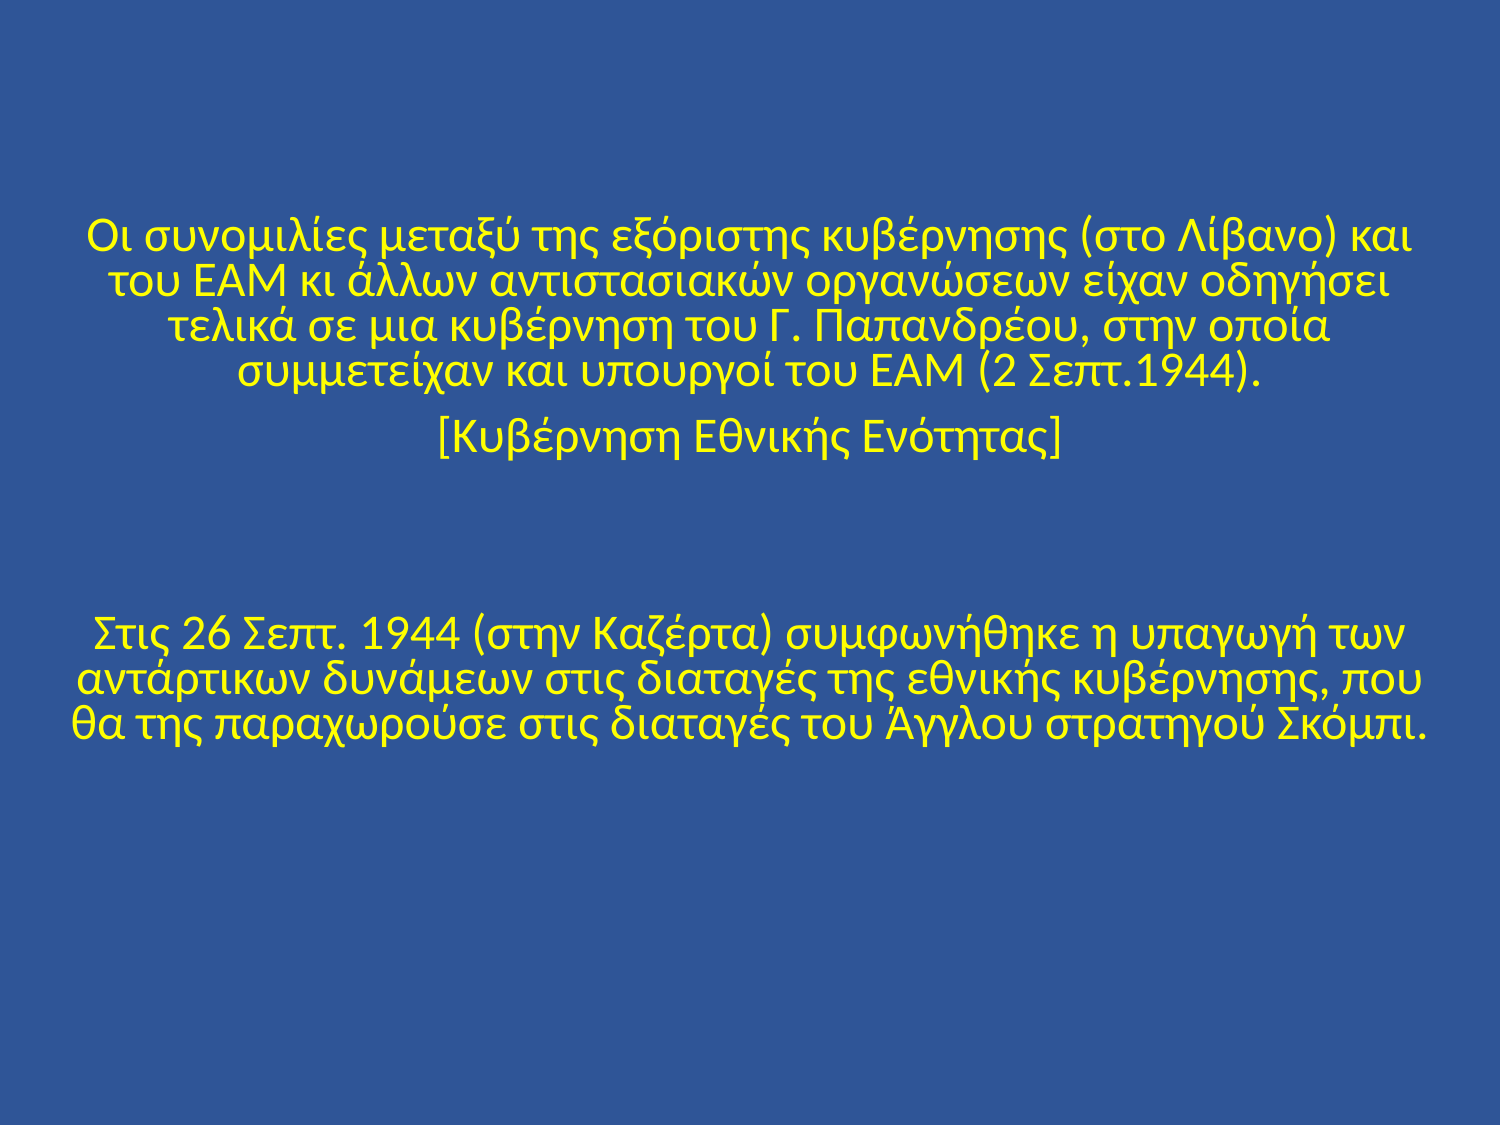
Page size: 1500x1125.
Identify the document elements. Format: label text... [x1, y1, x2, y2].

text_box Οι συνομιλίες μεταξύ της εξόριστης κυβέρνησης (στο Λίβανο) και του ΕΑΜ κι άλλων αντιστασιακών οργανώσεων είχαν οδηγήσει τελικά σε μια κυβέρνηση του Γ. Παπανδρέου, στην οποία συμμετείχαν και υπουργοί του ΕΑΜ (2 Σεπτ.1944). [Κυβέρνηση Εθνικής Ενότητας] Στις 26 Σεπτ. 1944 (στην Καζέρτα) συμφωνήθηκε η υπαγωγή των αντάρτικων δυνάμεων στις διαταγές της εθνικής κυβέρνησης, που θα της παραχωρούσε στις διαταγές του Άγγλου στρατηγού Σκόμπι. [49, 55, 1450, 1081]
